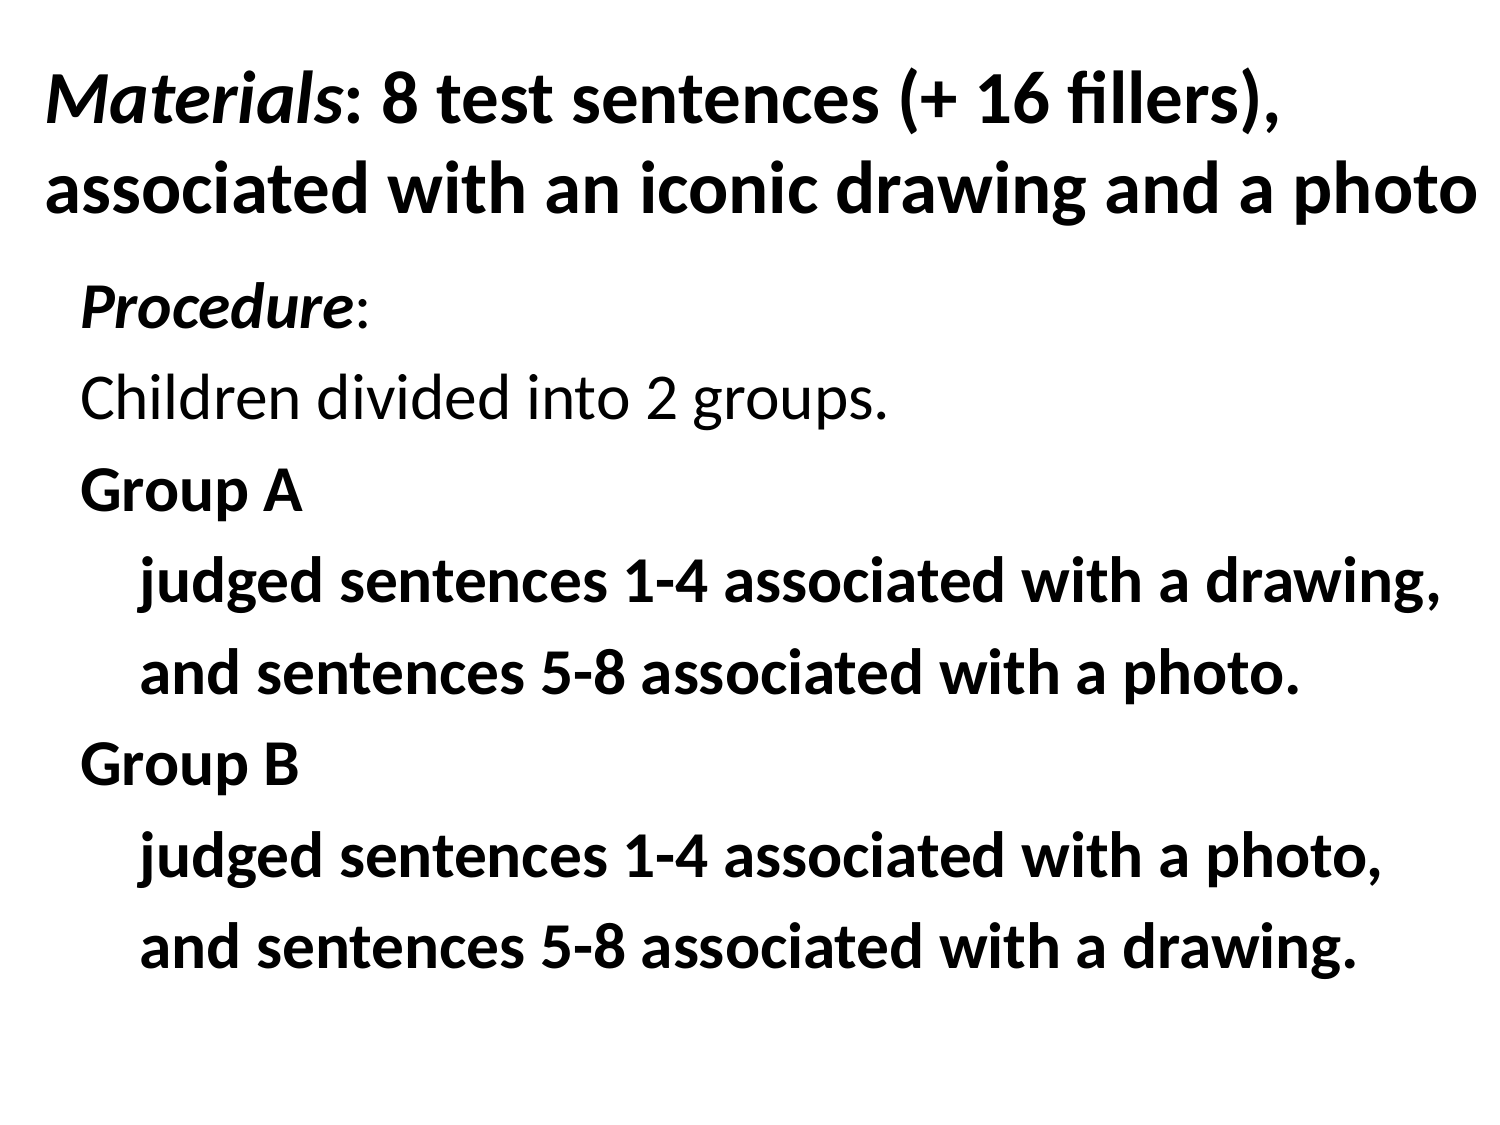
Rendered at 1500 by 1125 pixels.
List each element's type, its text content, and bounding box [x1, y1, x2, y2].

list Procedure: Children divided into 2 groups. Group A judged sentences 1-4 associated with a drawing, and sentences 5-8 associated with a photo. Group B judged sentences 1-4 associated with a photo, and sentences 5-8 associated with a drawing. [64, 255, 1459, 1005]
title Materials: 8 test sentences (+ 16 fillers), associated with an iconic drawing and a photo [29, 45, 1500, 233]
